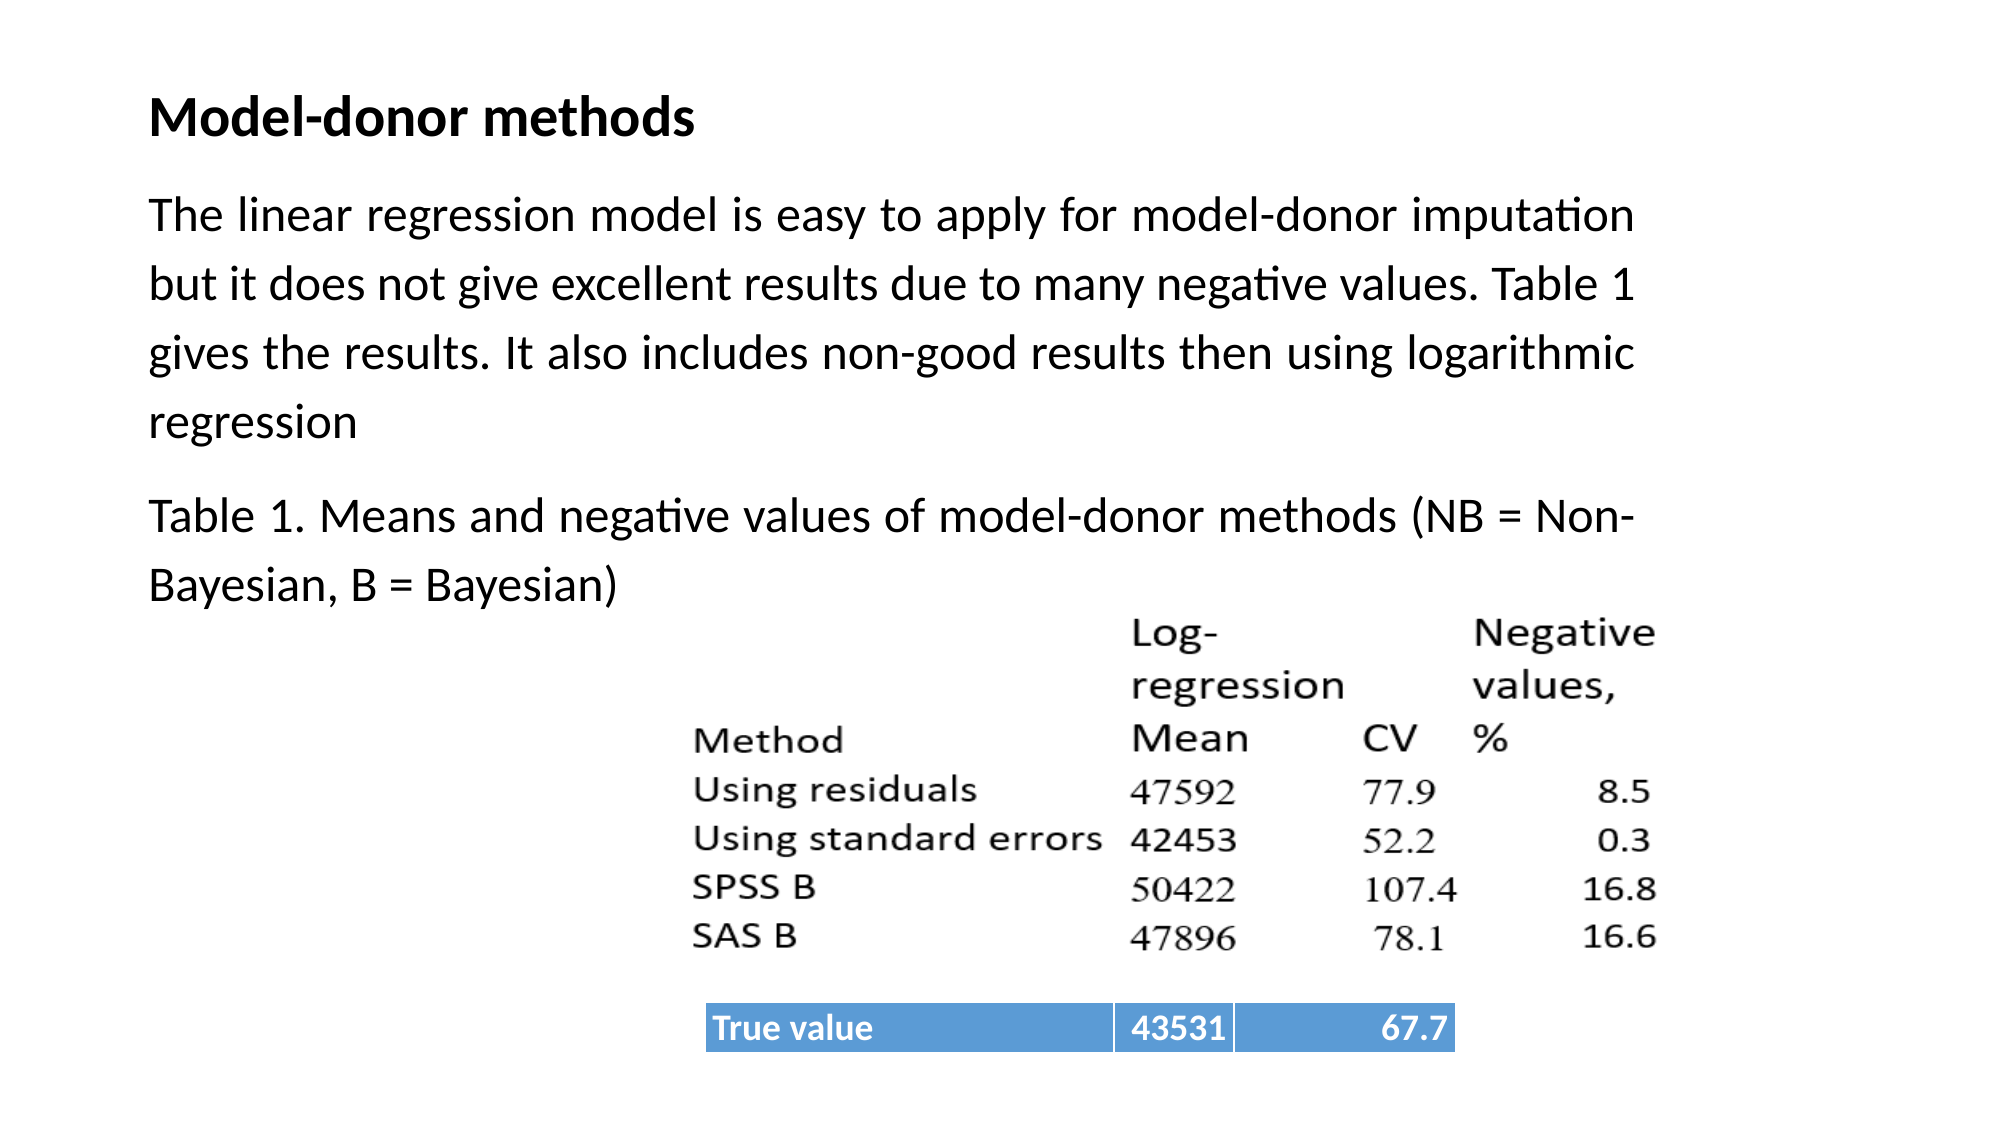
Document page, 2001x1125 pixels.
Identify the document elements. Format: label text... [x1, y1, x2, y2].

table_header True value [706, 1003, 1113, 1052]
table_header 43531 [1115, 1003, 1233, 1052]
text_box Model-donor methods The linear regression model is easy to apply for model-donor imputation but it does not give excellent results due to many negative values. Table 1 gives the results. It also includes non-good results then using logarithmic regression Table 1. Means and negative values of model-donor methods (NB = Non-Bayesian, B = Bayesian) [133, 59, 1650, 619]
picture [665, 573, 1738, 987]
table_header 67.7 [1235, 1003, 1455, 1052]
